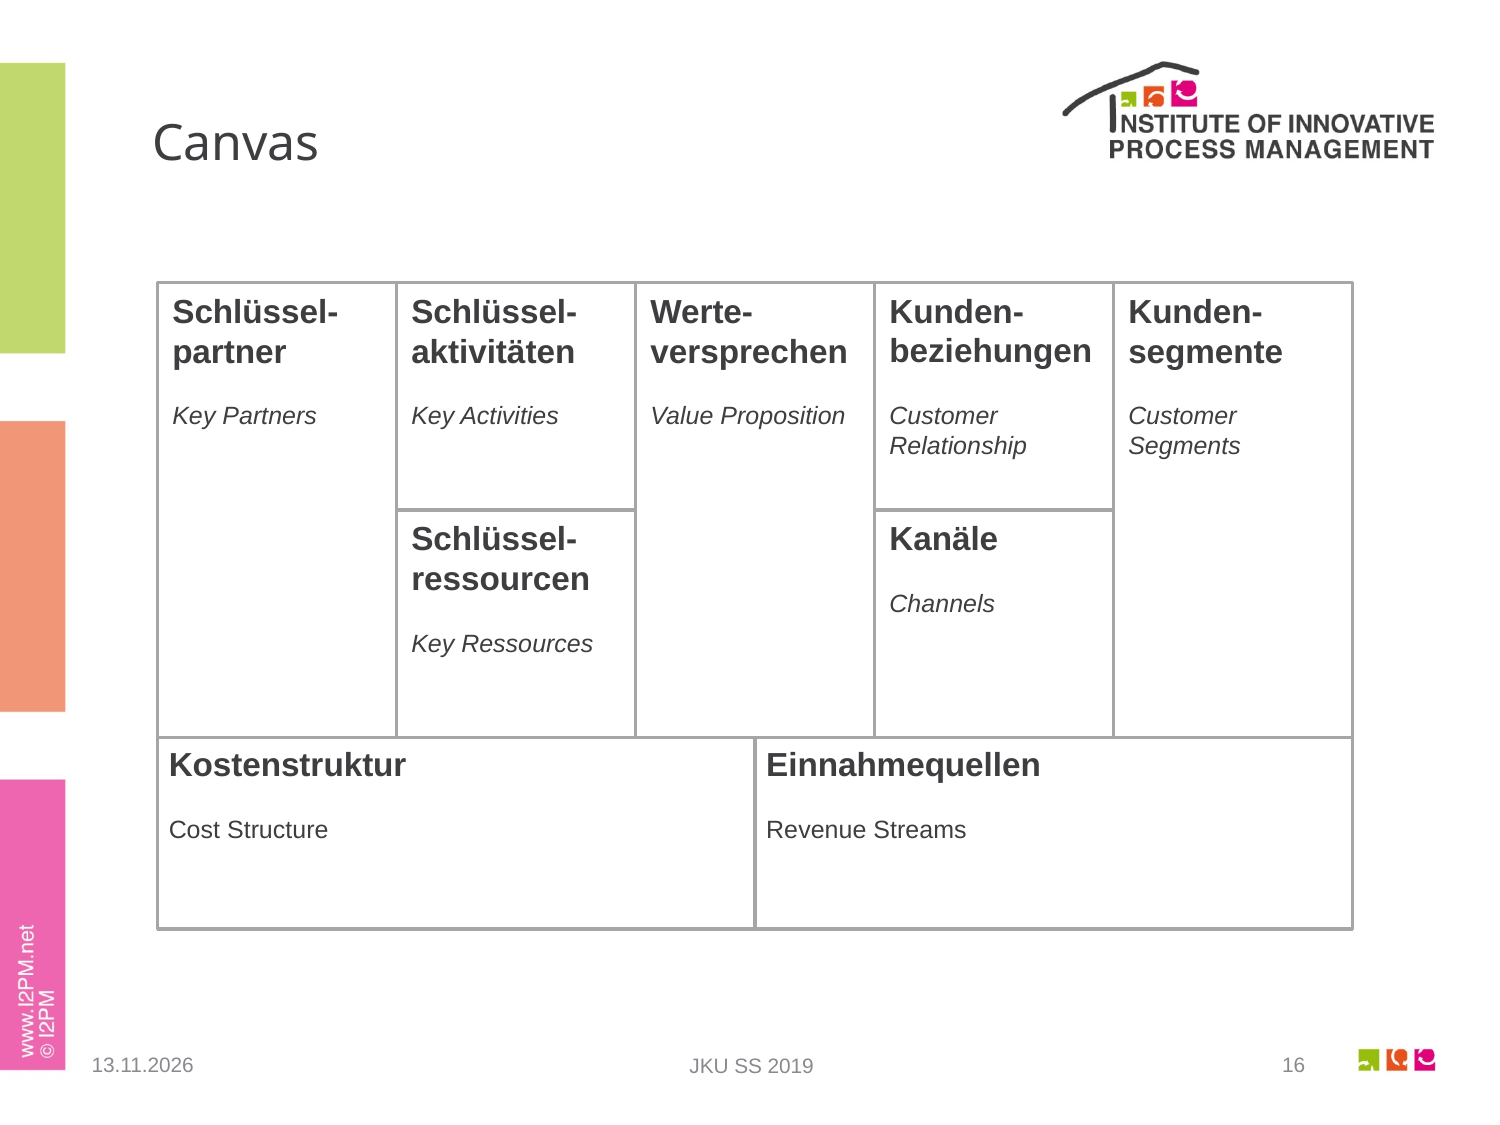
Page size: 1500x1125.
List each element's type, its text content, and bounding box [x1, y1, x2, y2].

picture [0, 0, 1500, 1125]
footer JKU SS 2019 [296, 1035, 1207, 1095]
title Canvas [137, 99, 1431, 182]
slide_number 16 [1218, 1034, 1321, 1094]
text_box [157, 282, 1353, 930]
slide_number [76, 1034, 285, 1094]
